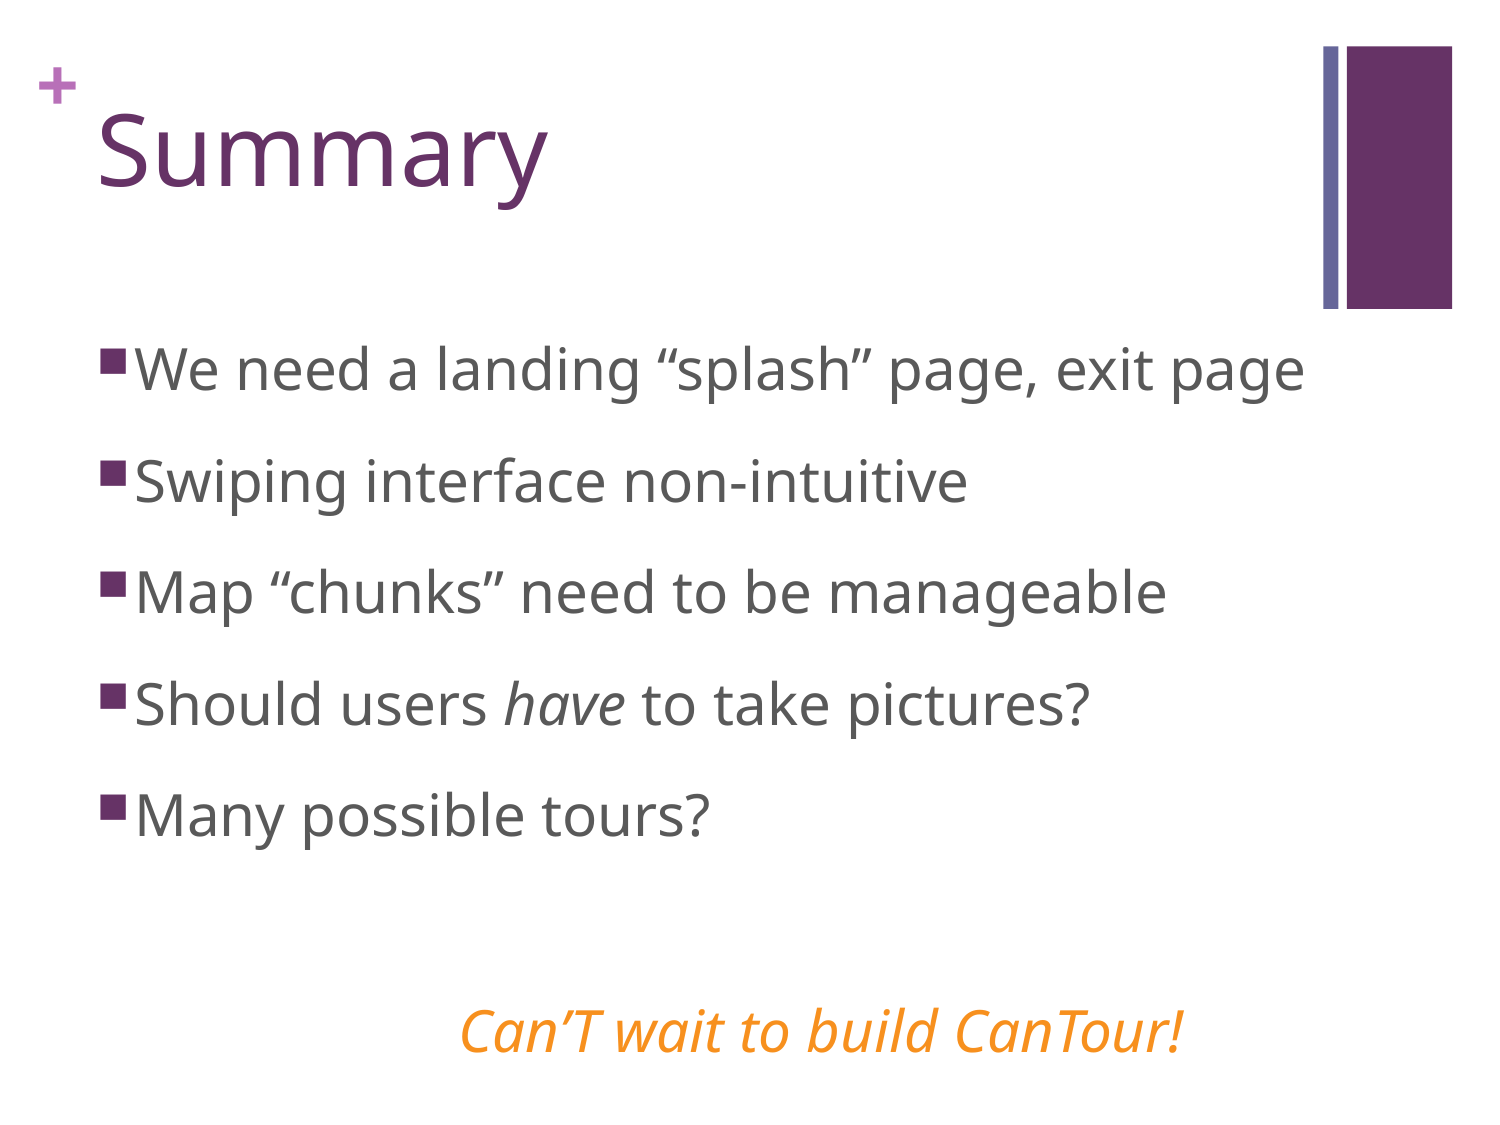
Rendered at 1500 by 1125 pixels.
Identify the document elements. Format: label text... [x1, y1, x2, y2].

text_box Can’T wait to build CanTour! [427, 986, 1230, 1072]
title Summary [81, 79, 1322, 263]
list We need a landing “splash” page, exit page Swiping interface non-intuitive Map “chunks” need to be manageable Should users have to take pictures? Many possible tours? [81, 324, 1322, 1005]
